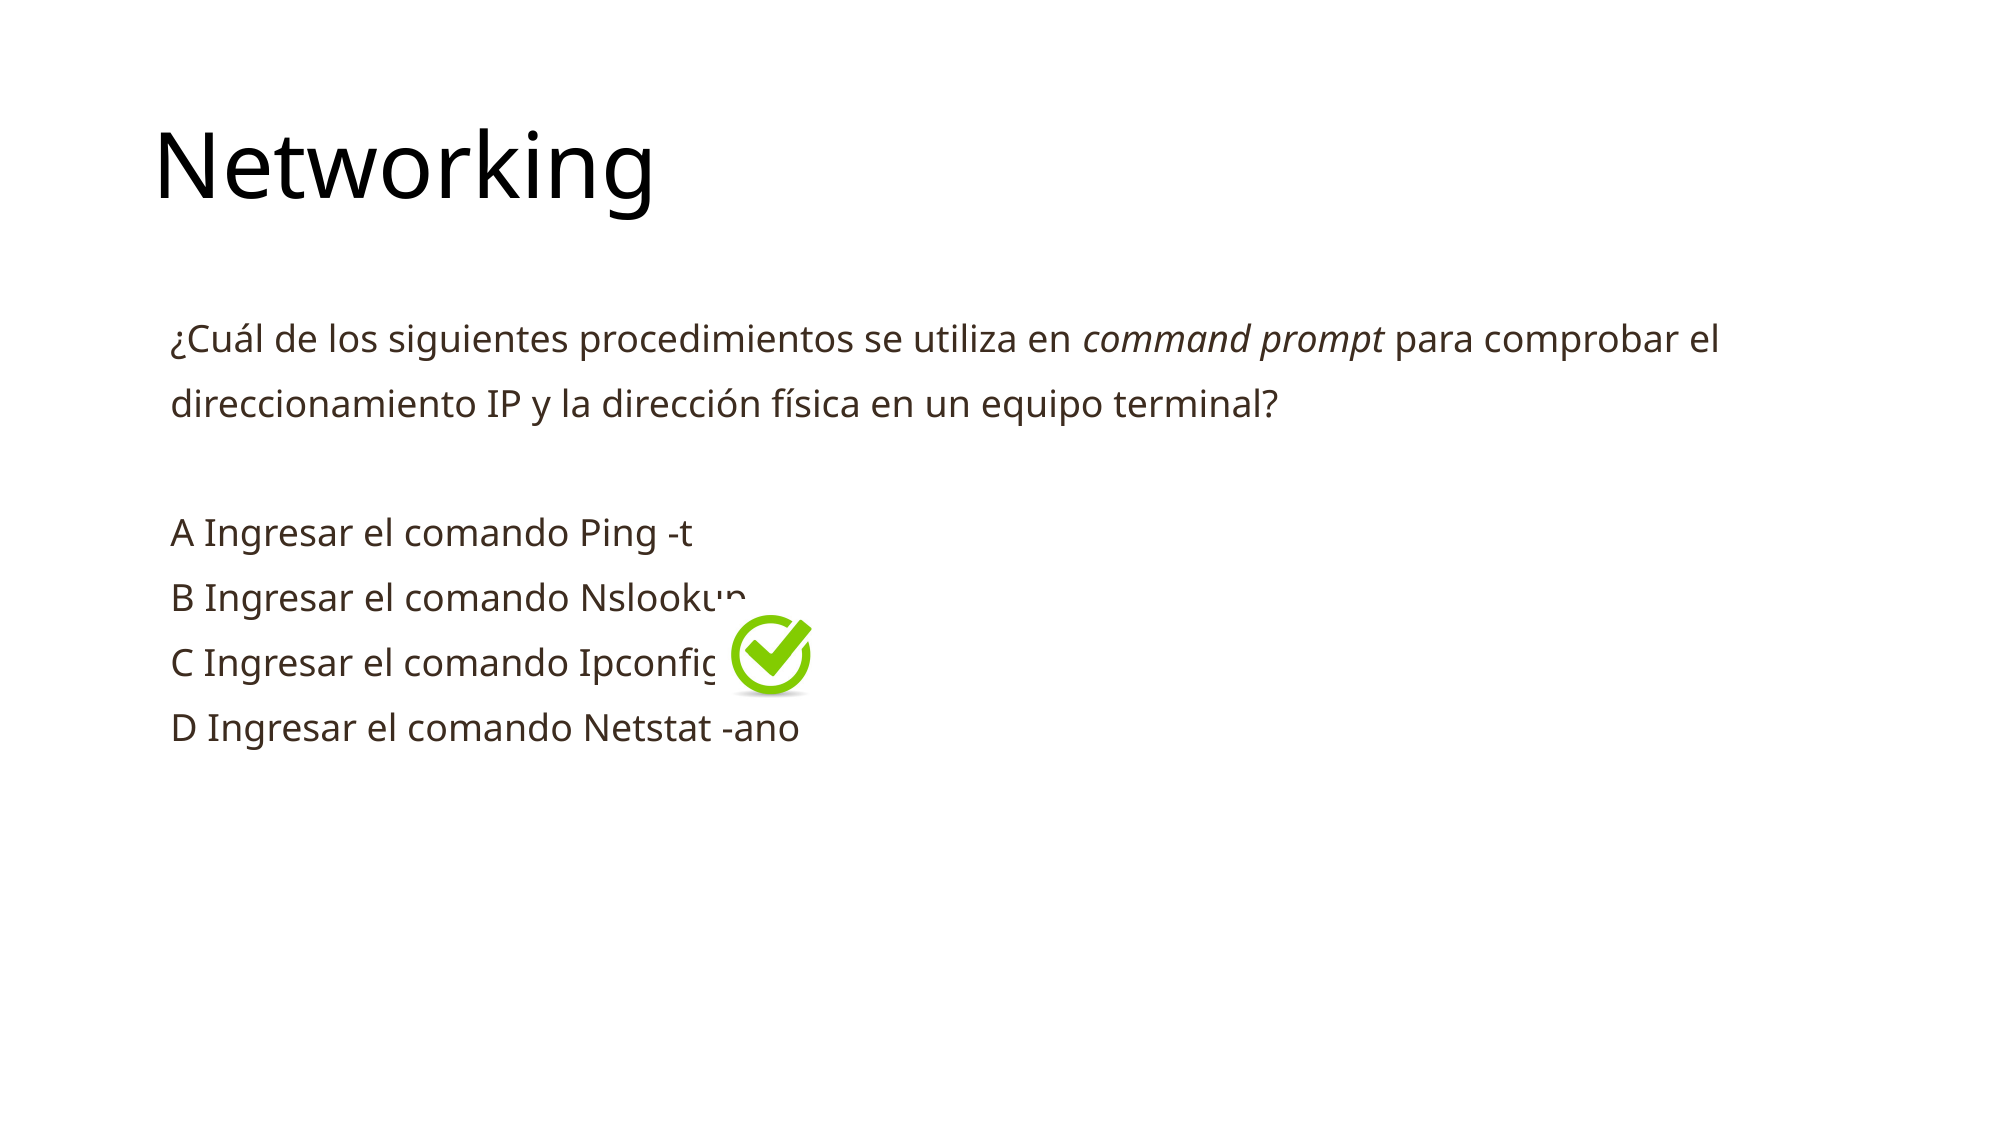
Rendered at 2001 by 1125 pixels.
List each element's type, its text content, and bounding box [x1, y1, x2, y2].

text_box ¿Cuál de los siguientes procedimientos se utiliza en command prompt para comprobar el direccionamiento IP y la dirección física en un equipo terminal? A Ingresar el comando Ping -t B Ingresar el comando Nslookup C Ingresar el comando Ipconfig /all D Ingresar el comando Netstat -ano [155, 304, 1837, 948]
picture [714, 598, 826, 710]
title Networking [137, 59, 1863, 278]
